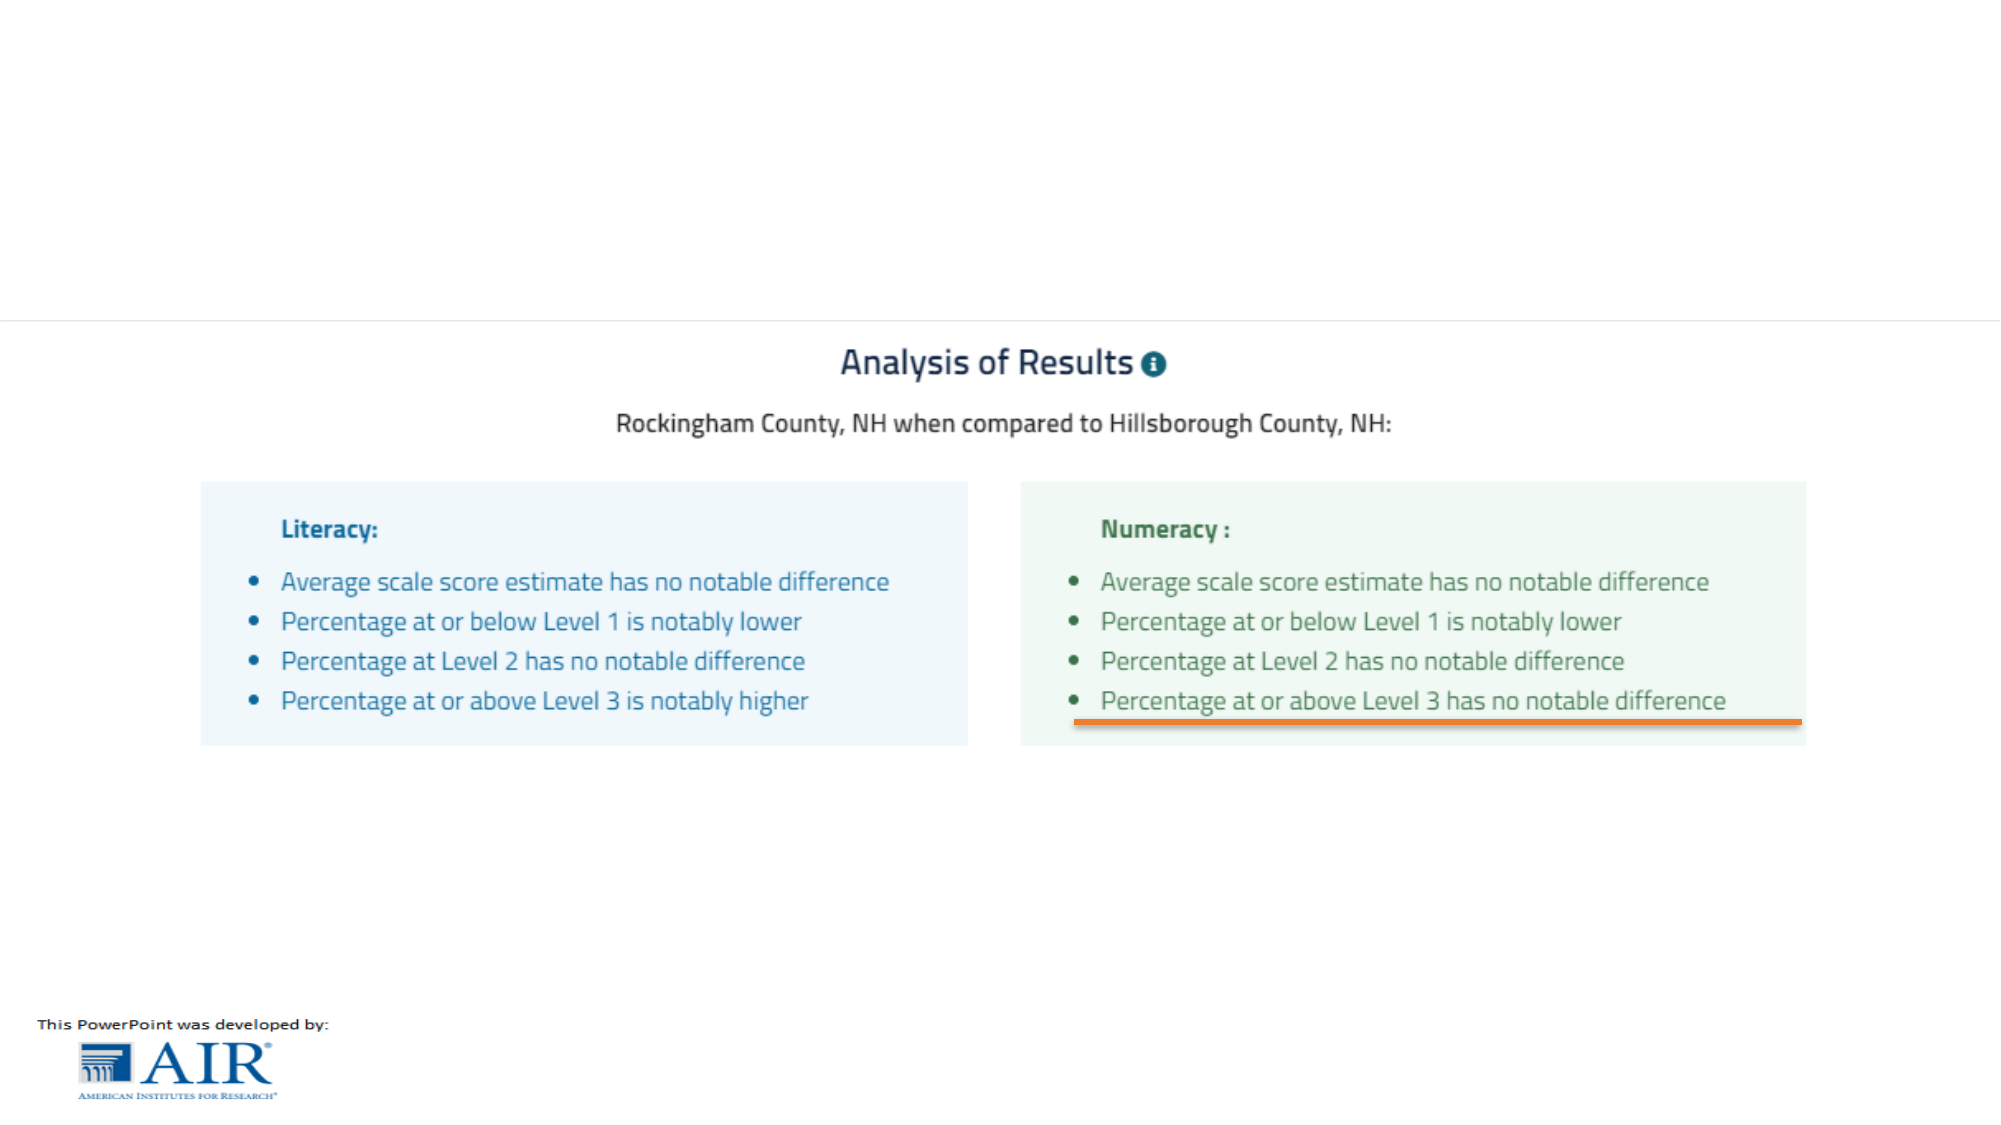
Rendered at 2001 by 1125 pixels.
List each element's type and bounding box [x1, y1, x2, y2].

picture [24, 1002, 344, 1106]
picture [0, 320, 2000, 805]
